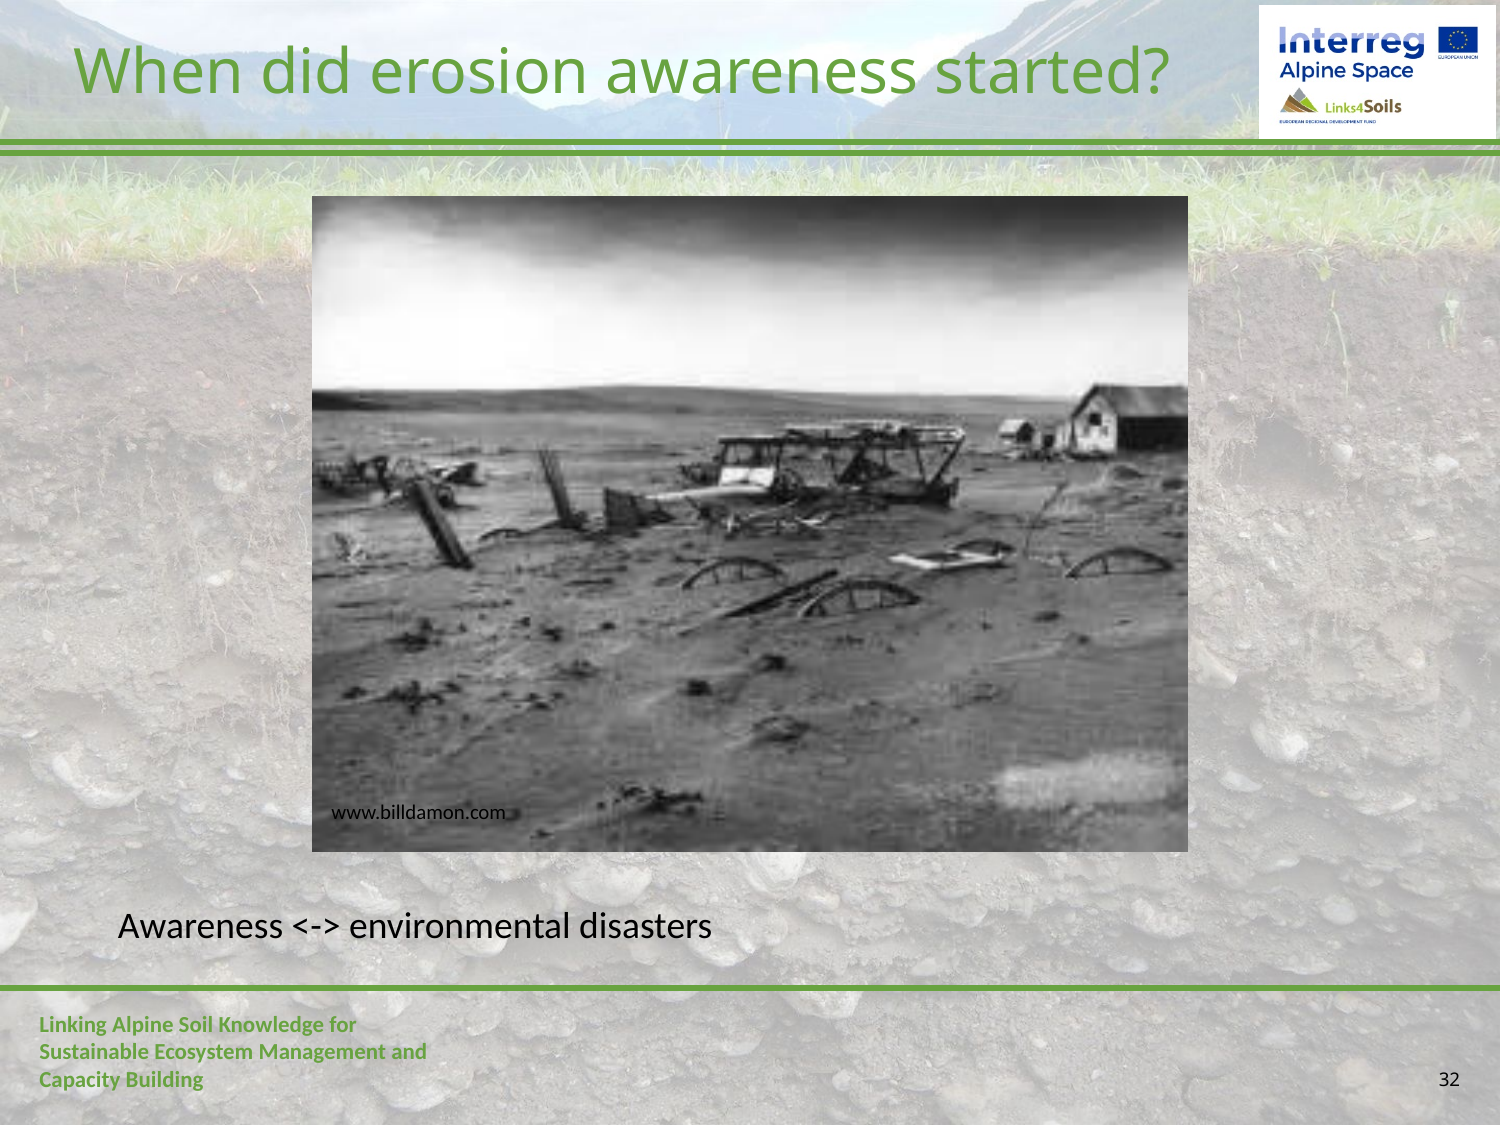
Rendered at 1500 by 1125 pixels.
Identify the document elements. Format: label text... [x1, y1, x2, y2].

slide_number 32 [1403, 1062, 1496, 1098]
picture [0, 145, 1500, 150]
text_box Awareness <-> environmental disasters [103, 893, 729, 953]
picture [0, 991, 1500, 1125]
picture [0, 156, 1500, 985]
picture [0, 0, 1500, 139]
title When did erosion awareness started? [0, 0, 1247, 137]
